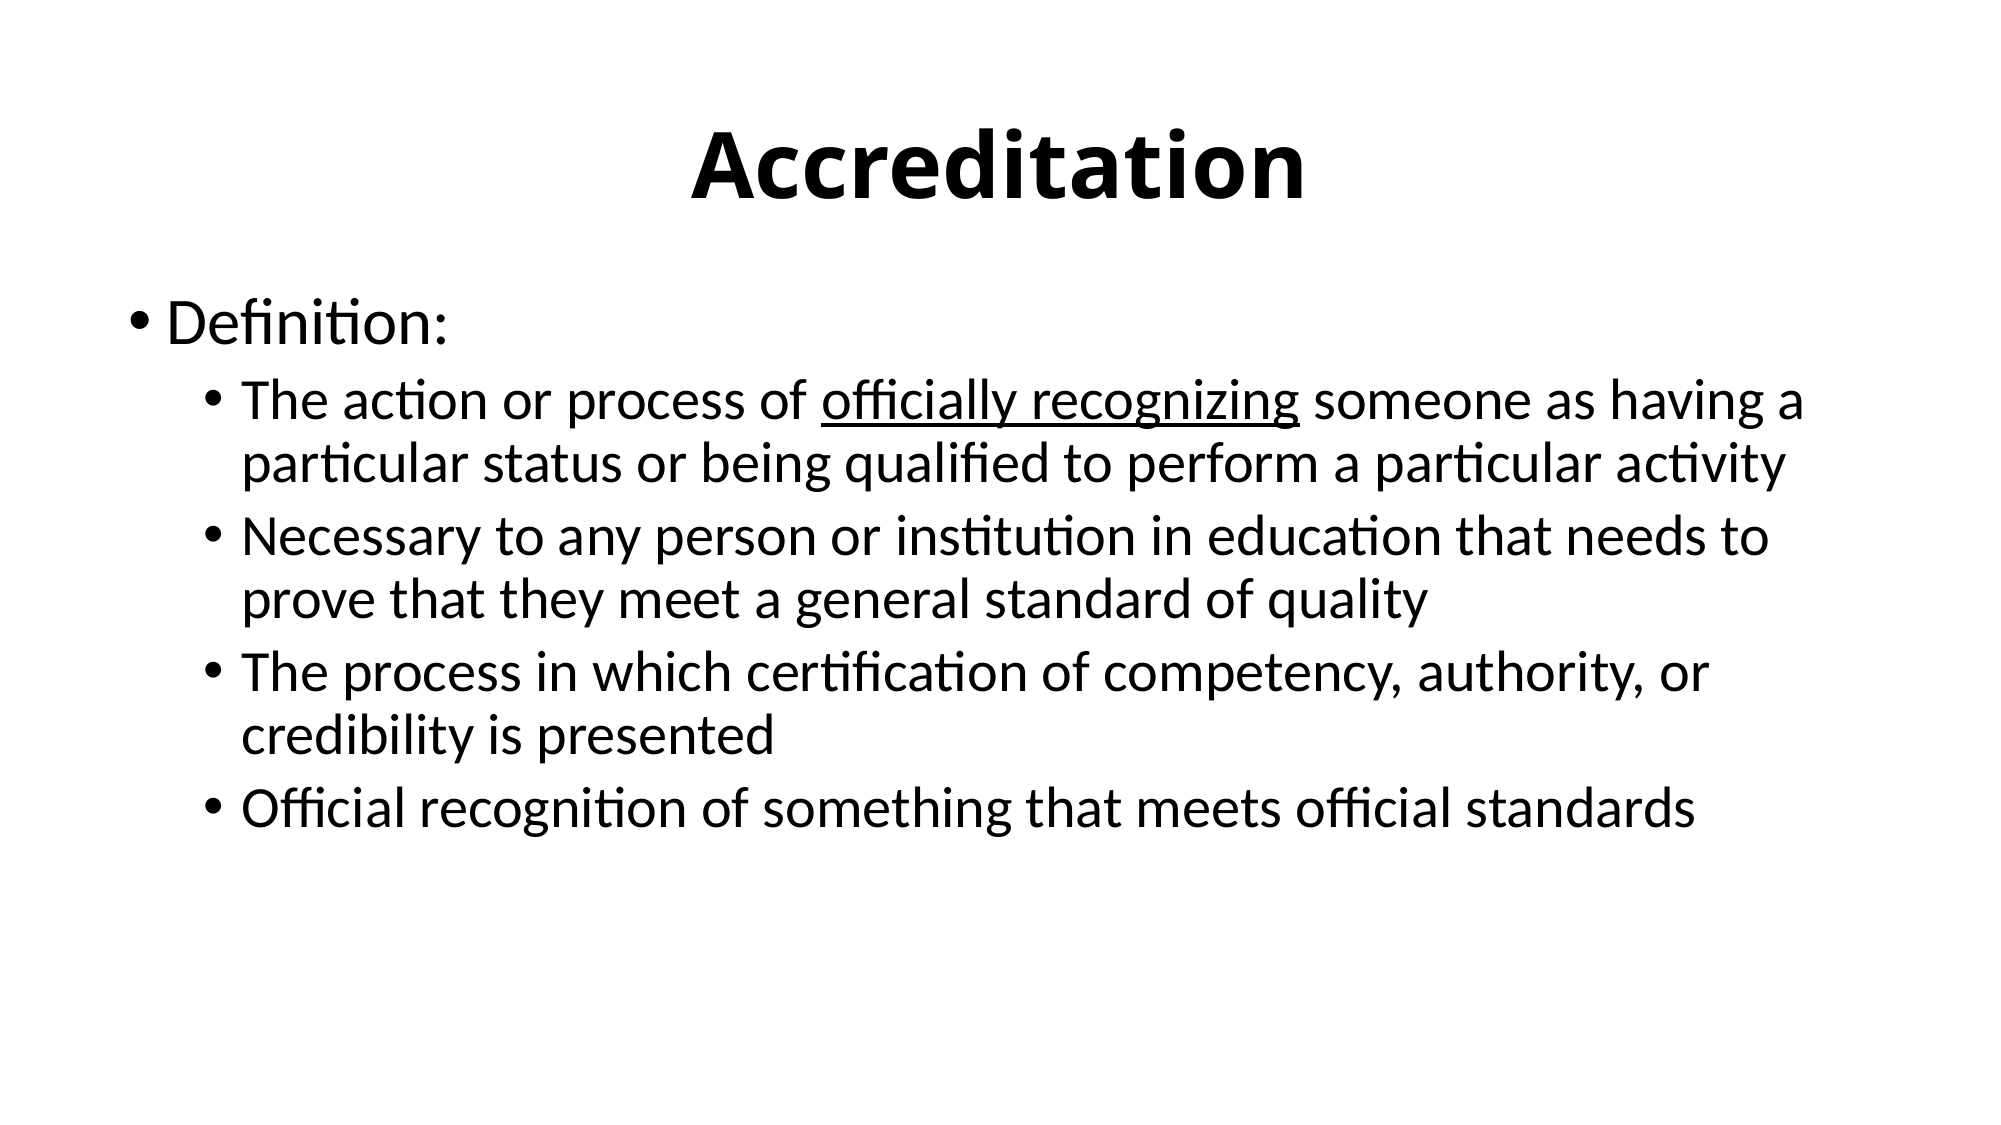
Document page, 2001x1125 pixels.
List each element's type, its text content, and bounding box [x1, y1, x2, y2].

title Accreditation [137, 59, 1863, 278]
list Definition: The action or process of officially recognizing someone as having a particular status or being qualified to perform a particular activity Necessary to any person or institution in education that needs to prove that they meet a general standard of quality The process in which certification of competency, authority, or credibility is presented Official recognition of something that meets official standards [113, 279, 1839, 957]
